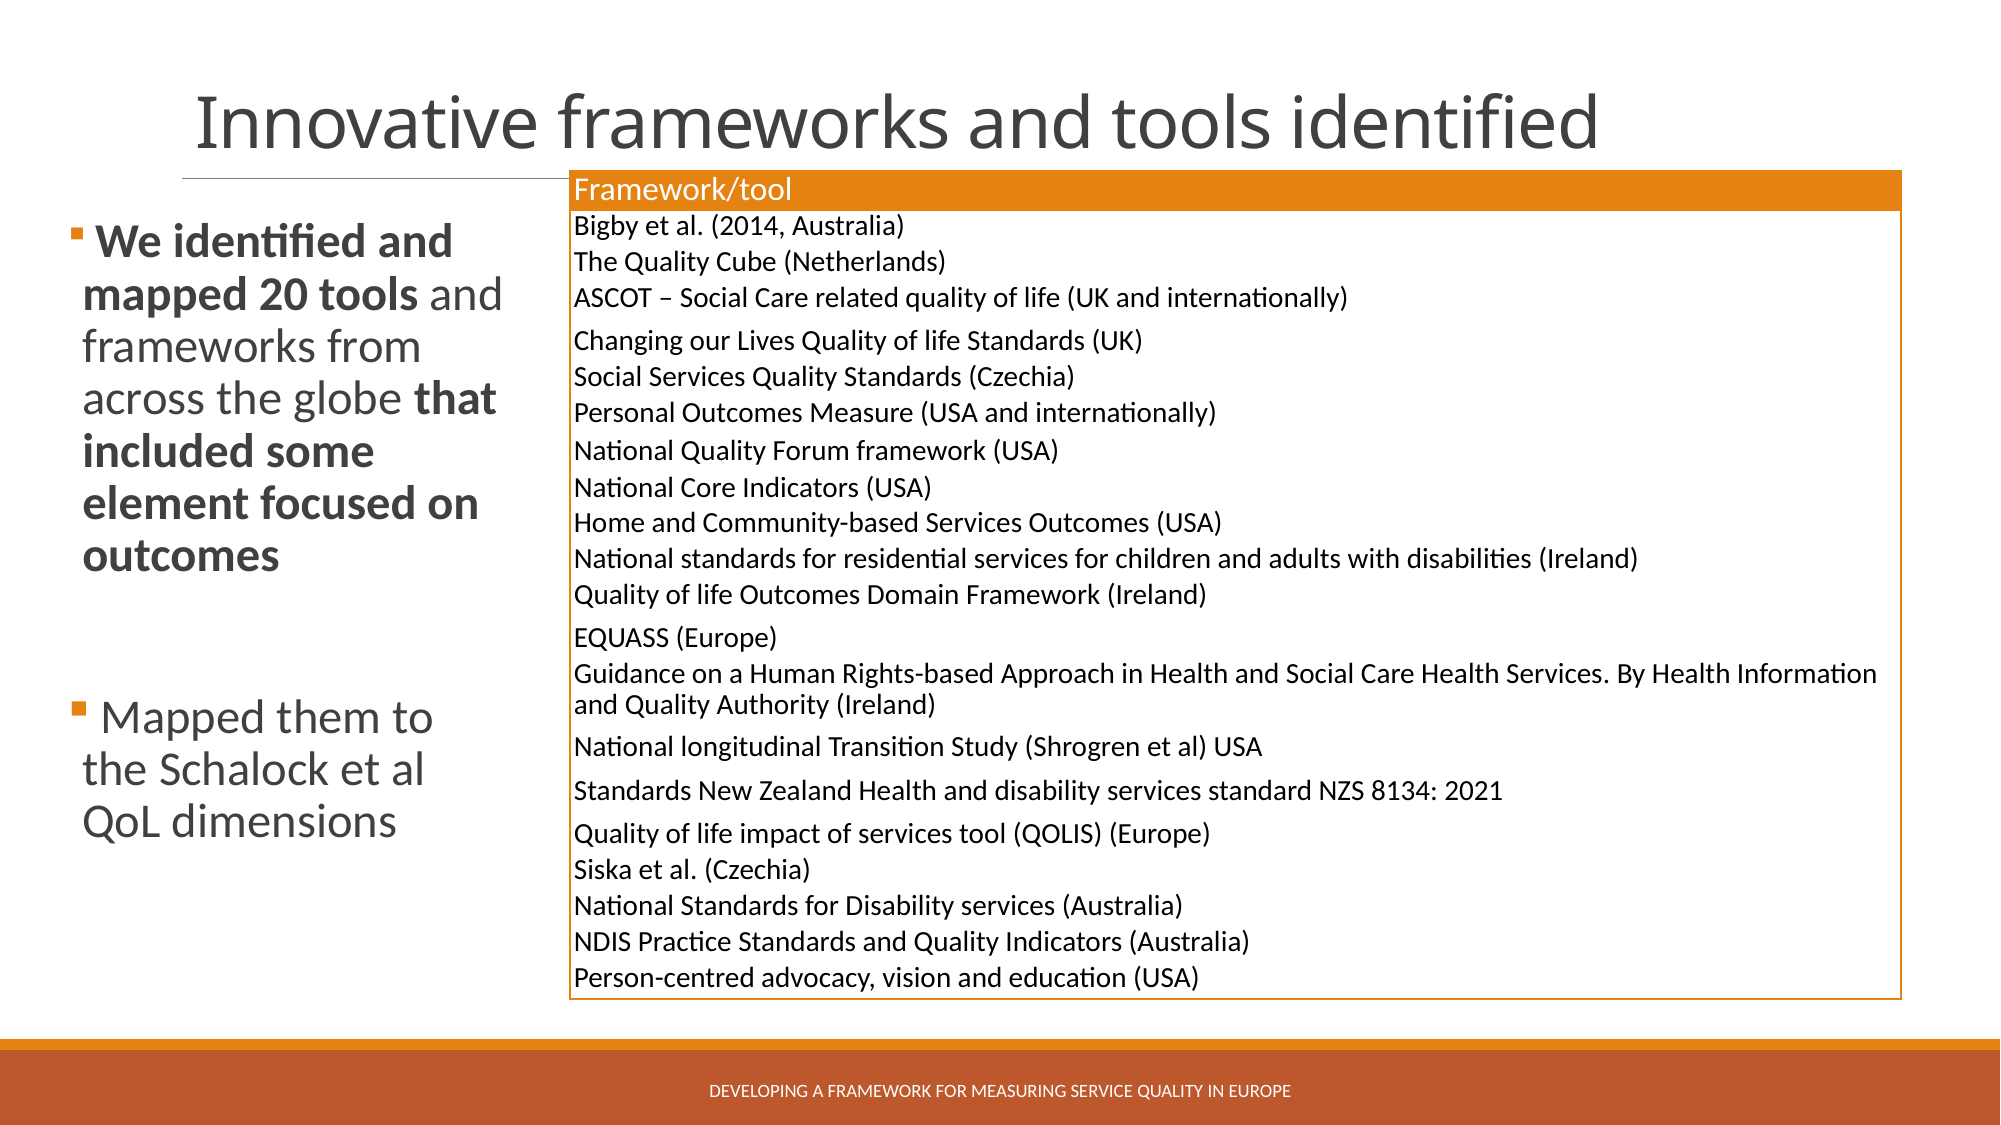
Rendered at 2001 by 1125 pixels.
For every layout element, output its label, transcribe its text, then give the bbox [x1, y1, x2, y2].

table_cell National Standards for Disability services (Australia) [571, 891, 1900, 927]
table_cell Bigby et al. (2014, Australia) [571, 211, 1900, 247]
table_cell Social Services Quality Standards (Czechia) [571, 362, 1900, 398]
table_cell National longitudinal Transition Study (Shrogren et al) USA [571, 733, 1900, 776]
footer Developing a Framework for Measuring Service Quality in Europe [604, 1059, 1396, 1120]
table_cell The Quality Cube (Netherlands) [571, 247, 1900, 283]
table_cell Guidance on a Human Rights-based Approach in Health and Social Care Health Services. By Health Information and Quality Authority (Ireland) [571, 660, 1900, 733]
table_cell Home and Community-based Services Outcomes (USA) [571, 509, 1900, 545]
table_cell Personal Outcomes Measure (USA and internationally) [571, 398, 1900, 437]
table_cell Changing our Lives Quality of life Standards (UK) [571, 326, 1900, 362]
table_cell National Quality Forum framework (USA) [571, 437, 1900, 473]
table_cell Siska et al. (Czechia) [571, 856, 1900, 891]
table_cell National Core Indicators (USA) [571, 473, 1900, 509]
table_cell Quality of life Outcomes Domain Framework (Ireland) [571, 580, 1900, 624]
table_cell ASCOT – Social Care related quality of life (UK and internationally) [571, 283, 1900, 326]
table_cell National standards for residential services for children and adults with disabilities (Ireland) [571, 545, 1900, 580]
list We identified and mapped 20 tools and frameworks from across the globe that included some element focused on outcomes Mapped them to the Schalock et al QoL dimensions [67, 208, 505, 912]
table_cell Standards New Zealand Health and disability services standard NZS 8134: 2021 [571, 776, 1900, 820]
table_cell NDIS Practice Standards and Quality Indicators (Australia) [571, 927, 1900, 963]
table_header Framework/tool [571, 171, 1900, 211]
table_cell Quality of life impact of services tool (QOLIS) (Europe) [571, 820, 1900, 856]
table_cell Person-centred advocacy, vision and education (USA) [571, 963, 1900, 998]
table_cell EQUASS (Europe) [571, 624, 1900, 660]
title Innovative frameworks and tools identified [180, 47, 1830, 171]
